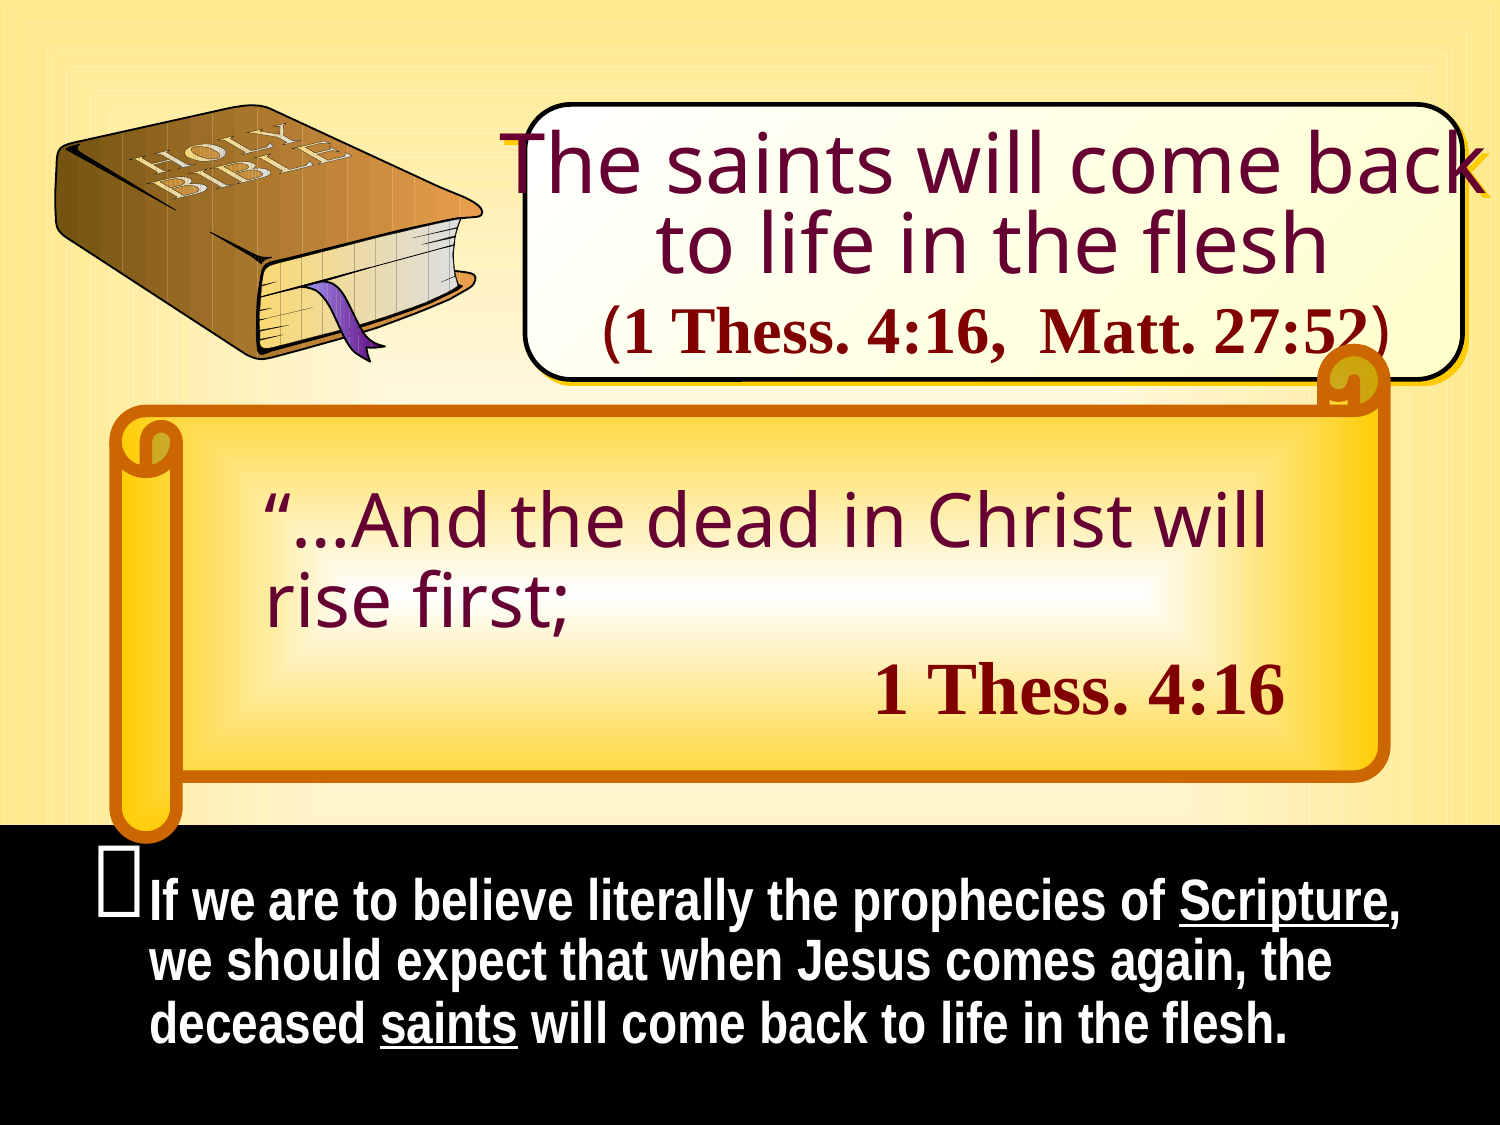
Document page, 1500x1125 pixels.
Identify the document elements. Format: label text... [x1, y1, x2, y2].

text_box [74, 857, 1451, 1065]
text_box (1 Thess. 4:16, [587, 279, 1024, 348]
text_box Matt. 27:52) [1024, 279, 1413, 375]
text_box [1466, 149, 1477, 349]
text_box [115, 349, 1385, 838]
text_box [519, 166, 525, 228]
text_box The saints will come back to life in the flesh [525, 104, 1463, 380]
text_box [0, 826, 1500, 1125]
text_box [500, 123, 533, 157]
picture [49, 99, 488, 368]
